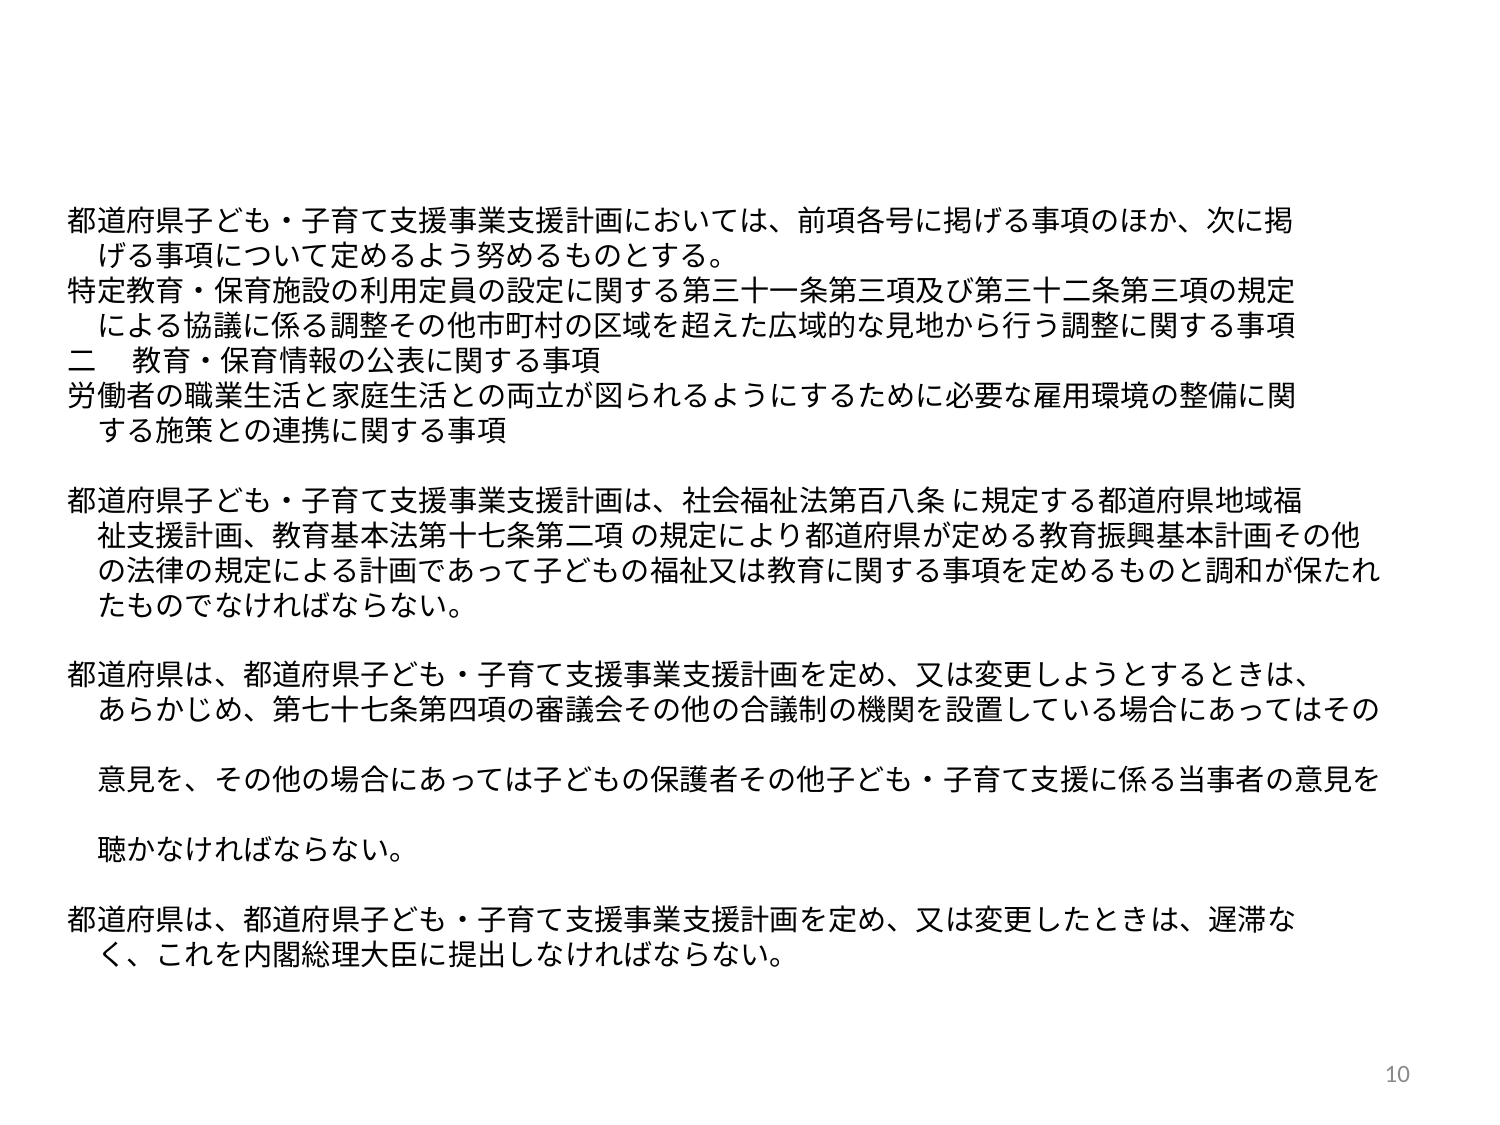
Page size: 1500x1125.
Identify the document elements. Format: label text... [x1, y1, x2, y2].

slide_number 10 [1074, 1042, 1425, 1103]
text_box 都道府県子ども・子育て支援事業支援計画においては、前項各号に掲げる事項のほか、次に掲 げる事項について定めるよう努めるものとする。 特定教育・保育施設の利用定員の設定に関する第三十一条第三項及び第三十二条第三項の規定 による協議に係る調整その他市町村の区域を超えた広域的な見地から行う調整に関する事項 二 教育・保育情報の公表に関する事項 労働者の職業生活と家庭生活との両立が図られるようにするために必要な雇用環境の整備に関 する施策との連携に関する事項 都道府県子ども・子育て支援事業支援計画は、社会福祉法第百八条 に規定する都道府県地域福 祉支援計画、教育基本法第十七条第二項 の規定により都道府県が定める教育振興基本計画その他 の法律の規定による計画であって子どもの福祉又は教育に関する事項を定めるものと調和が保たれ たものでなければならない。 都道府県は、都道府県子ども・子育て支援事業支援計画を定め、又は変更しようとするときは、 あらかじめ、第七十七条第四項の審議会その他の合議制の機関を設置している場合にあってはその 意見を、その他の場合にあっては子どもの保護者その他子ども・子育て支援に係る当事者の意見を 聴かなければならない。 都道府県は、都道府県子ども・子育て支援事業支援計画を定め、又は変更したときは、遅滞な く、これを内閣総理大臣に提出しなければならない。 [51, 88, 1402, 1096]
